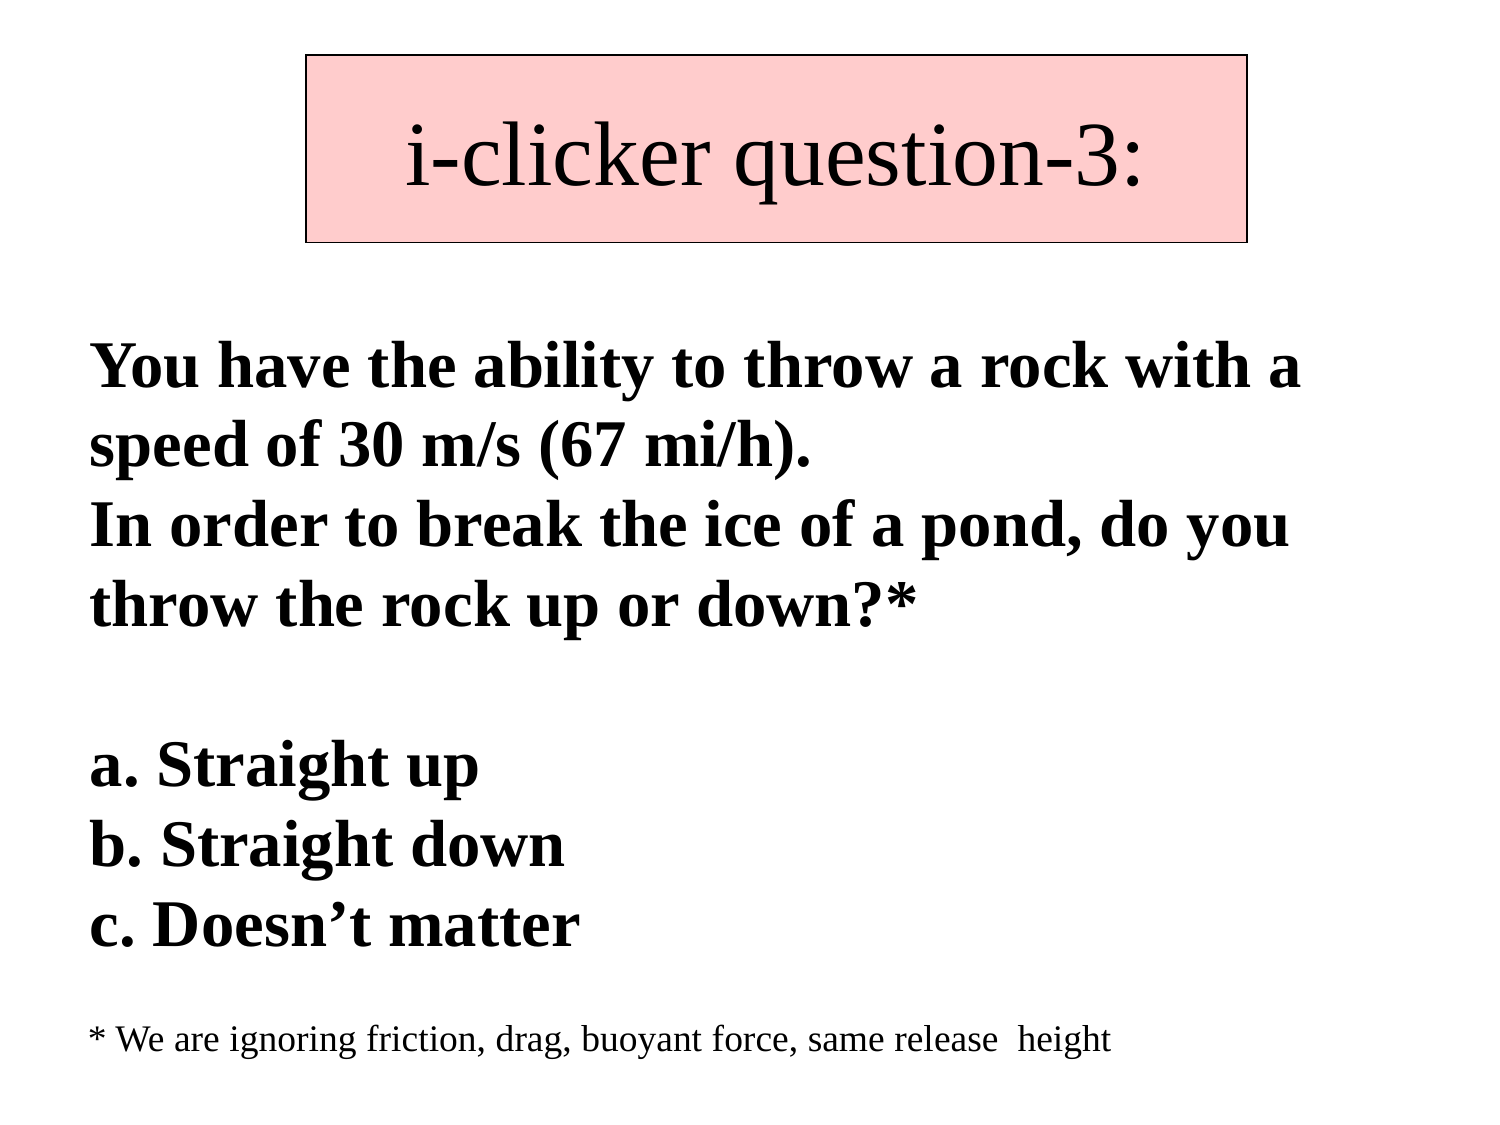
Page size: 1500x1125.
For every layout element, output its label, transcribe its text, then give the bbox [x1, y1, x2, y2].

text_box * We are ignoring friction, drag, buoyant force, same release height [73, 1006, 1343, 1067]
text_box You have the ability to throw a rock with a speed of 30 m/s (67 mi/h). In order to break the ice of a pond, do you throw the rock up or down?* a. Straight up b. Straight down c. Doesn’t matter [75, 312, 1476, 968]
text_box i-clicker question-3: [306, 54, 1247, 243]
